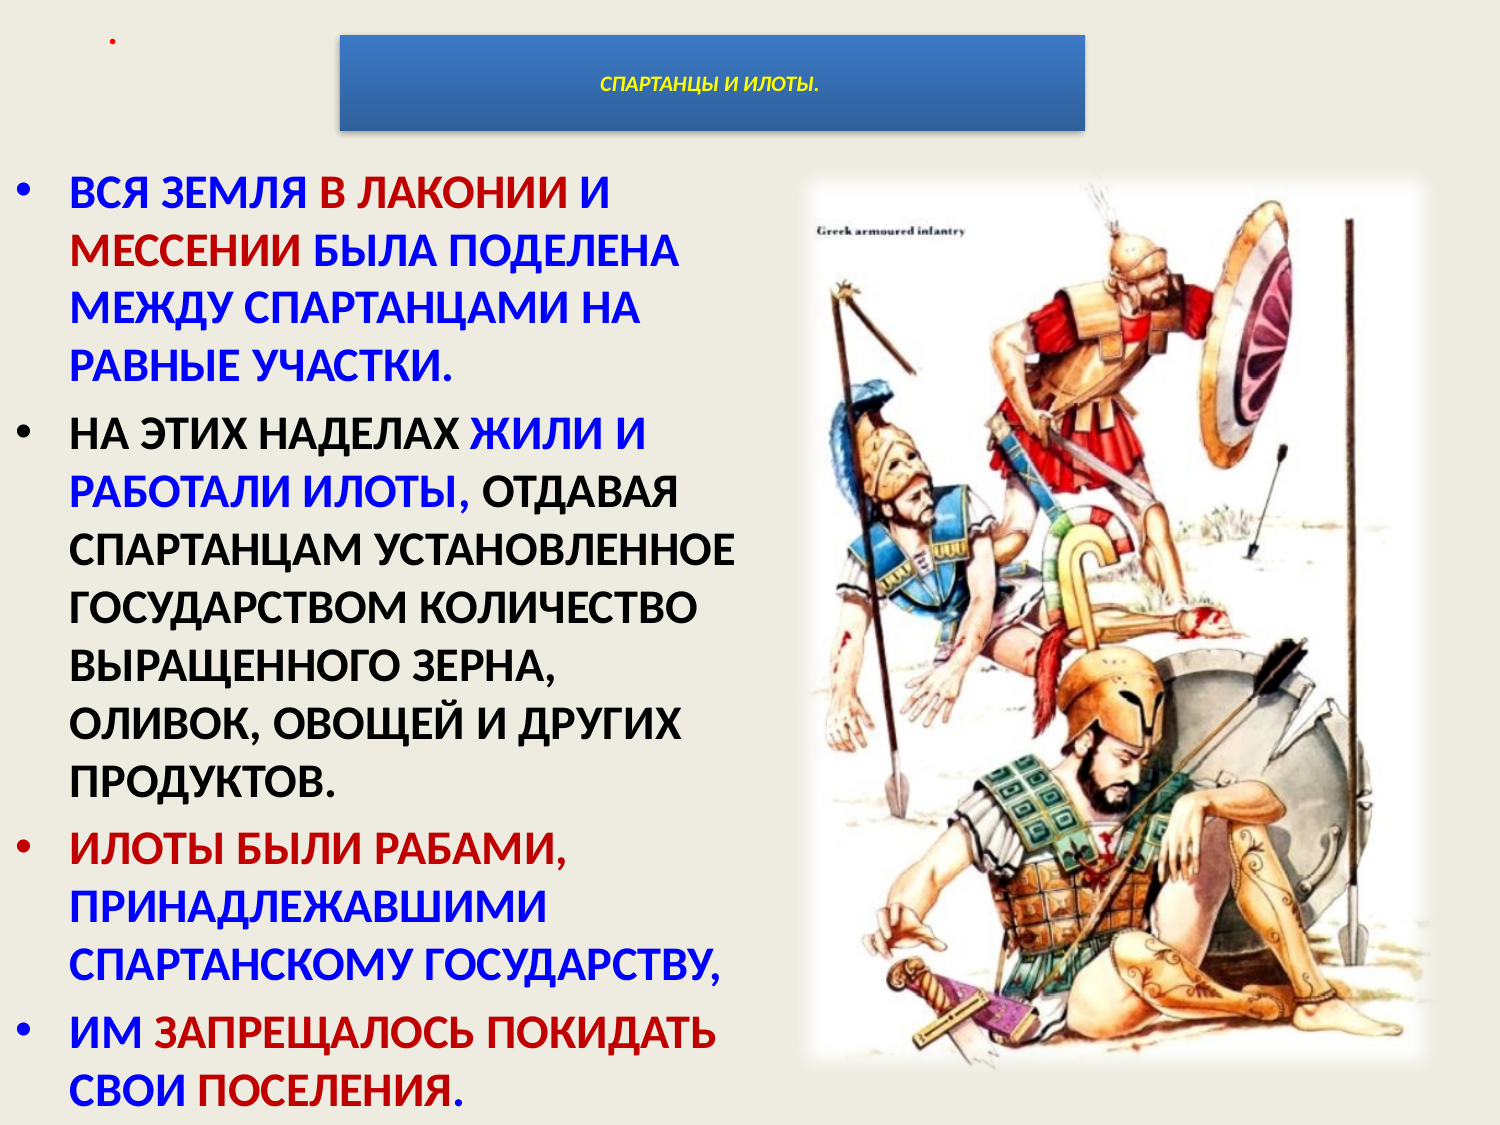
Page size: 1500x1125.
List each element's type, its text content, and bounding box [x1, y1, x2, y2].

list ВСЯ ЗЕМЛЯ В ЛАКОНИИ И МЕССЕНИИ БЫЛА ПОДЕЛЕНА МЕЖДУ СПАРТАНЦАМИ НА РАВНЫЕ УЧАСТКИ. НА ЭТИХ НАДЕЛАХ ЖИЛИ И РАБОТАЛИ ИЛОТЫ, ОТДАВАЯ СПАРТАНЦАМ УСТАНОВЛЕННОЕ ГОСУДАРСТВОМ КОЛИЧЕСТВО ВЫРАЩЕННОГО ЗЕРНА, ОЛИВОК, ОВОЩЕЙ И ДРУГИХ ПРОДУКТОВ. ИЛОТЫ БЫЛИ РАБАМИ, ПРИНАДЛЕЖАВШИМИ СПАРТАНСКОМУ ГОСУДАРСТВУ, ИМ ЗАПРЕЩАЛОСЬ ПОКИДАТЬ СВОИ ПОСЕЛЕНИЯ. [0, 152, 774, 1125]
text_box . [93, 0, 844, 105]
title СПАРТАНЦЫ И ИЛОТЫ. [339, 35, 1086, 131]
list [791, 163, 1442, 1080]
